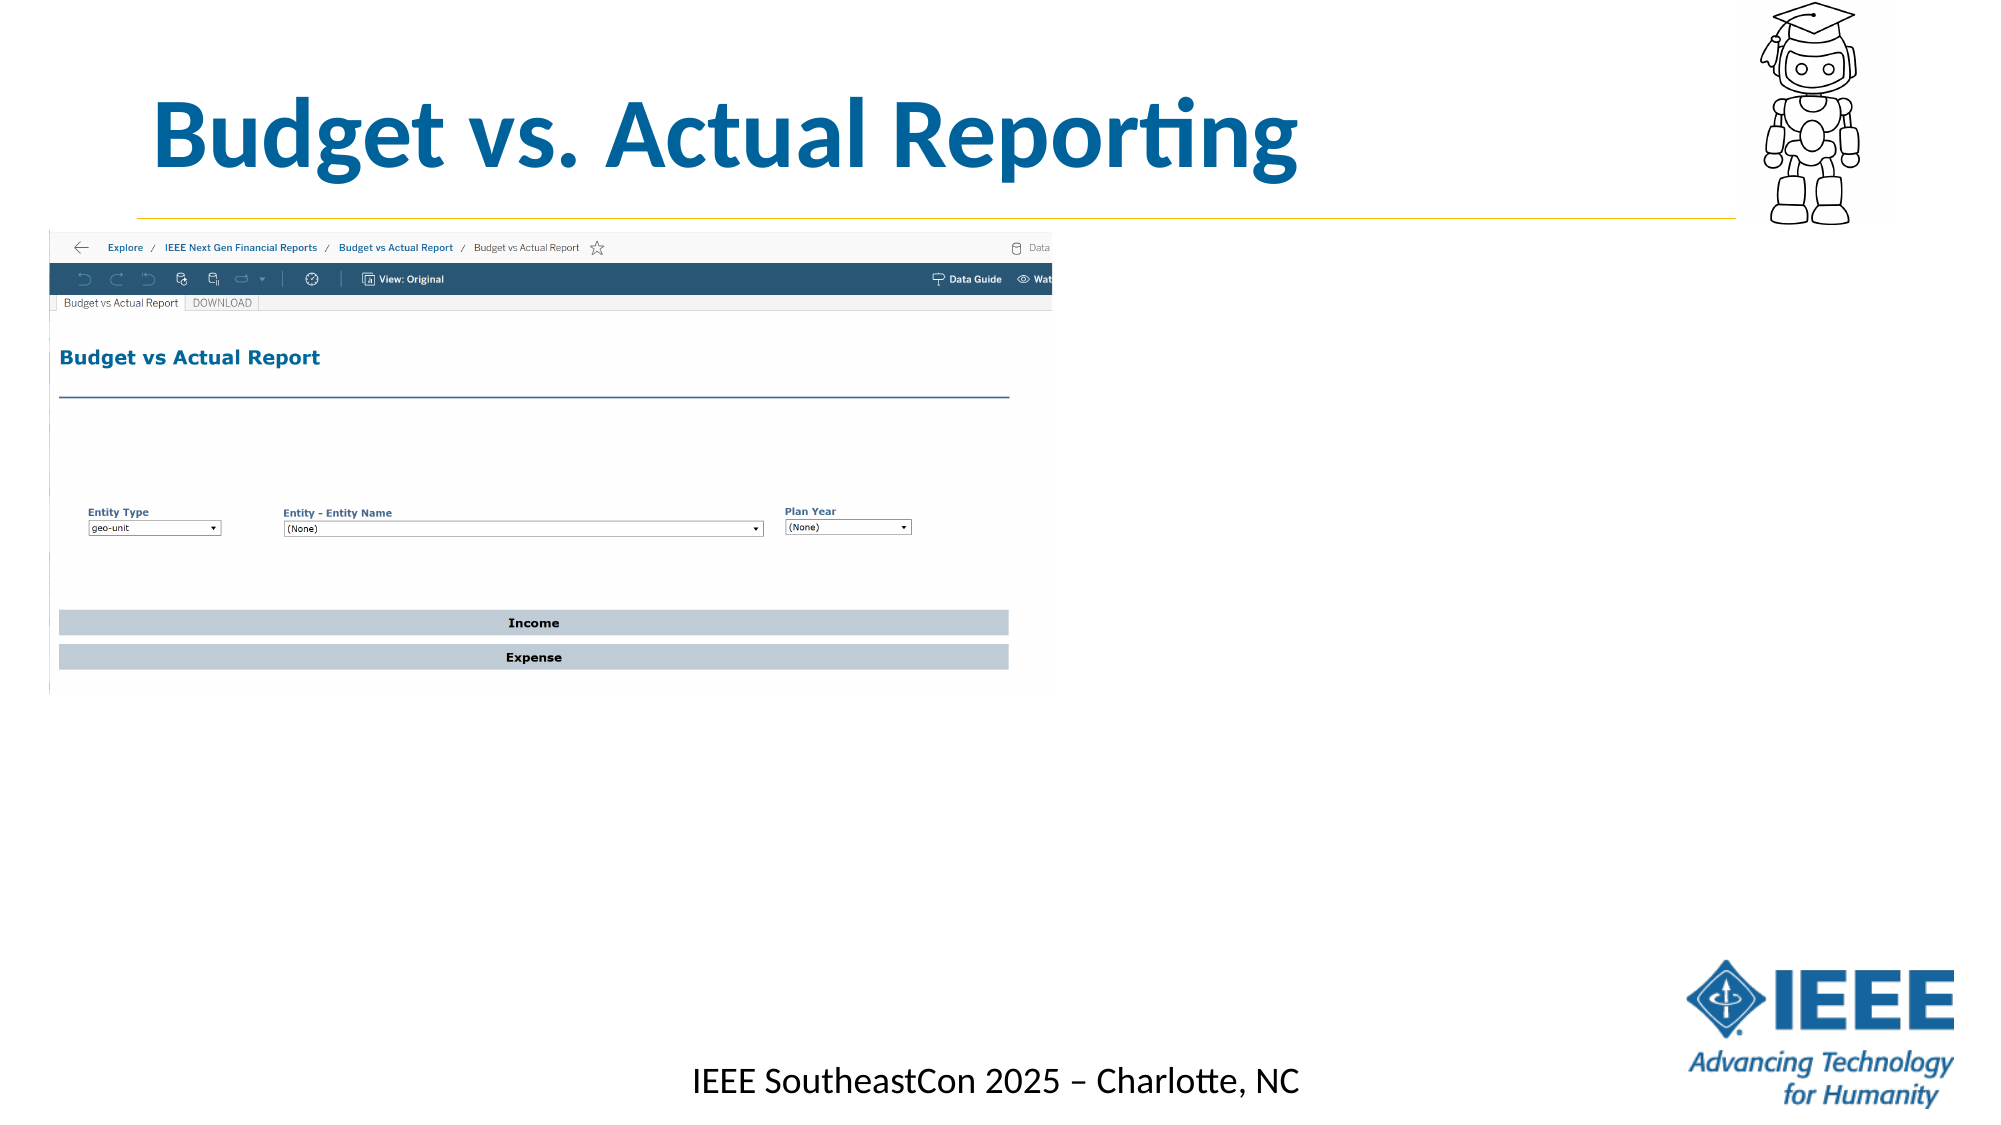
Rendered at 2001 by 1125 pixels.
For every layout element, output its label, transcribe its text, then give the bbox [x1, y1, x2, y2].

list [49, 230, 1052, 695]
title Budget vs. Actual Reporting [137, 59, 1677, 210]
picture [1686, 959, 1954, 1109]
